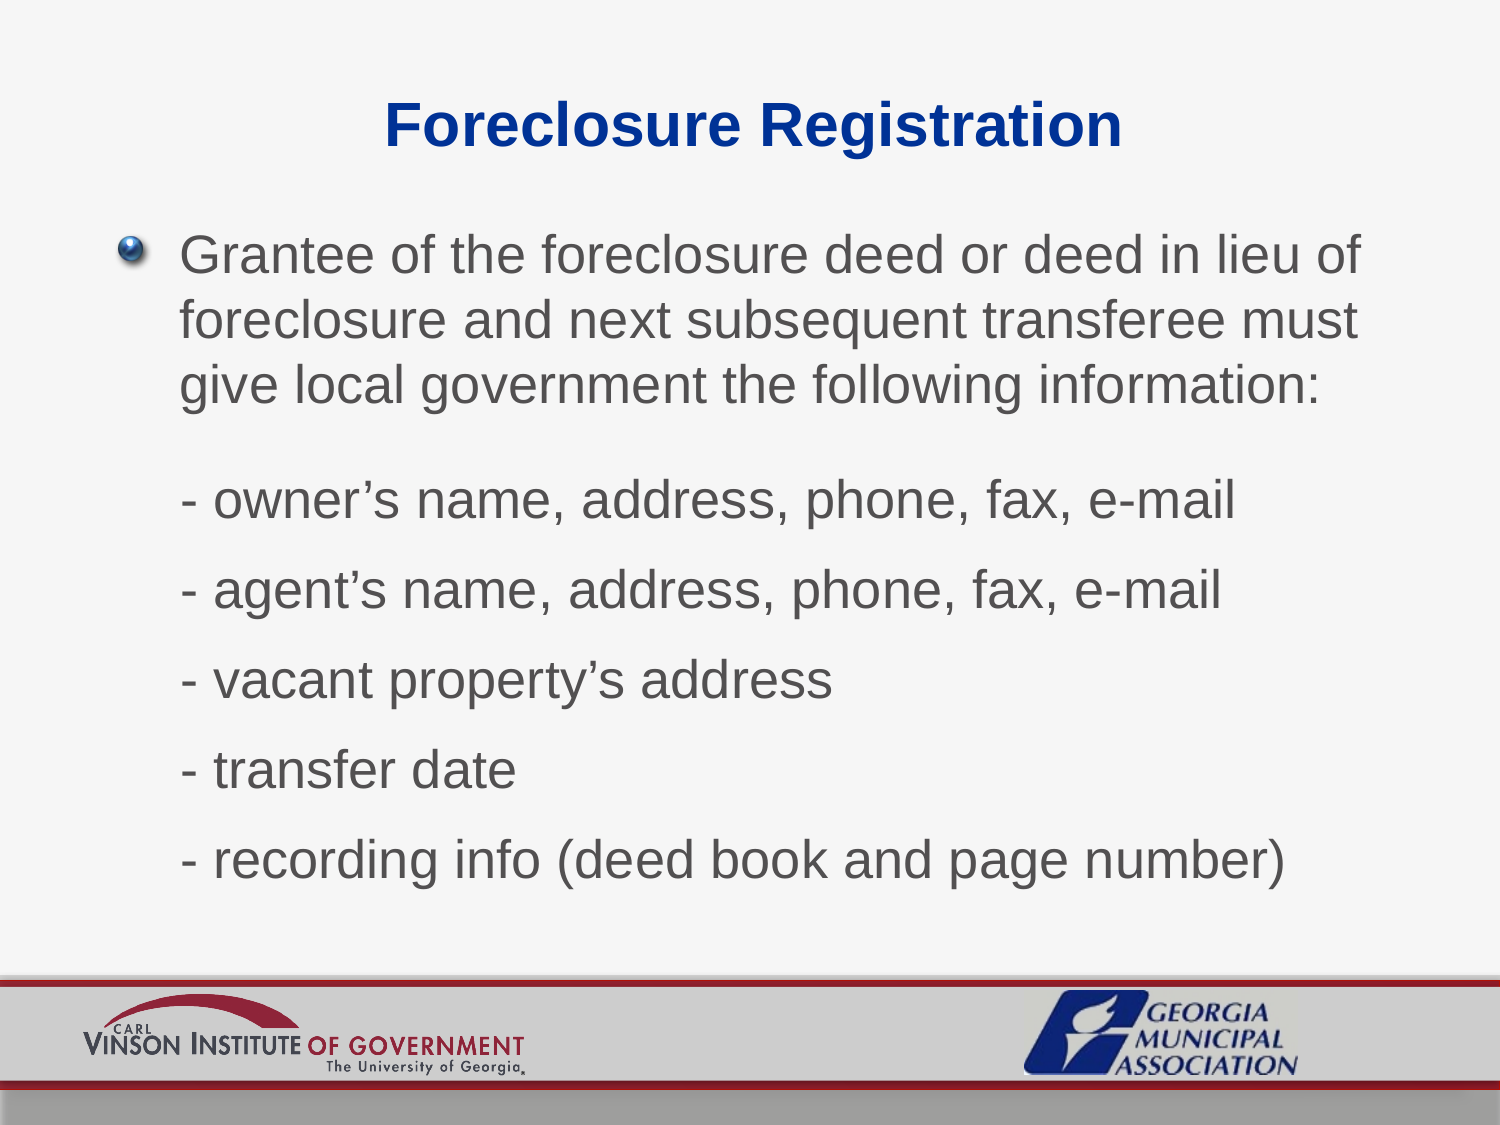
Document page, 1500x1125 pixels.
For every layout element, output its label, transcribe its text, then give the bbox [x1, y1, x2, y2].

title Foreclosure Registration [75, 62, 1425, 165]
picture [114, 233, 153, 272]
picture [69, 983, 539, 1089]
list [99, 231, 1475, 1079]
text_box Grantee of the foreclosure deed or deed in lieu of foreclosure and next subsequent transferee must give local government the following information: - owner’s name, address, phone, fax, e-mail - agent’s name, address, phone, fax, e-mail - vacant property’s address - transfer date - recording info (deed book and page number) [99, 212, 1388, 1005]
